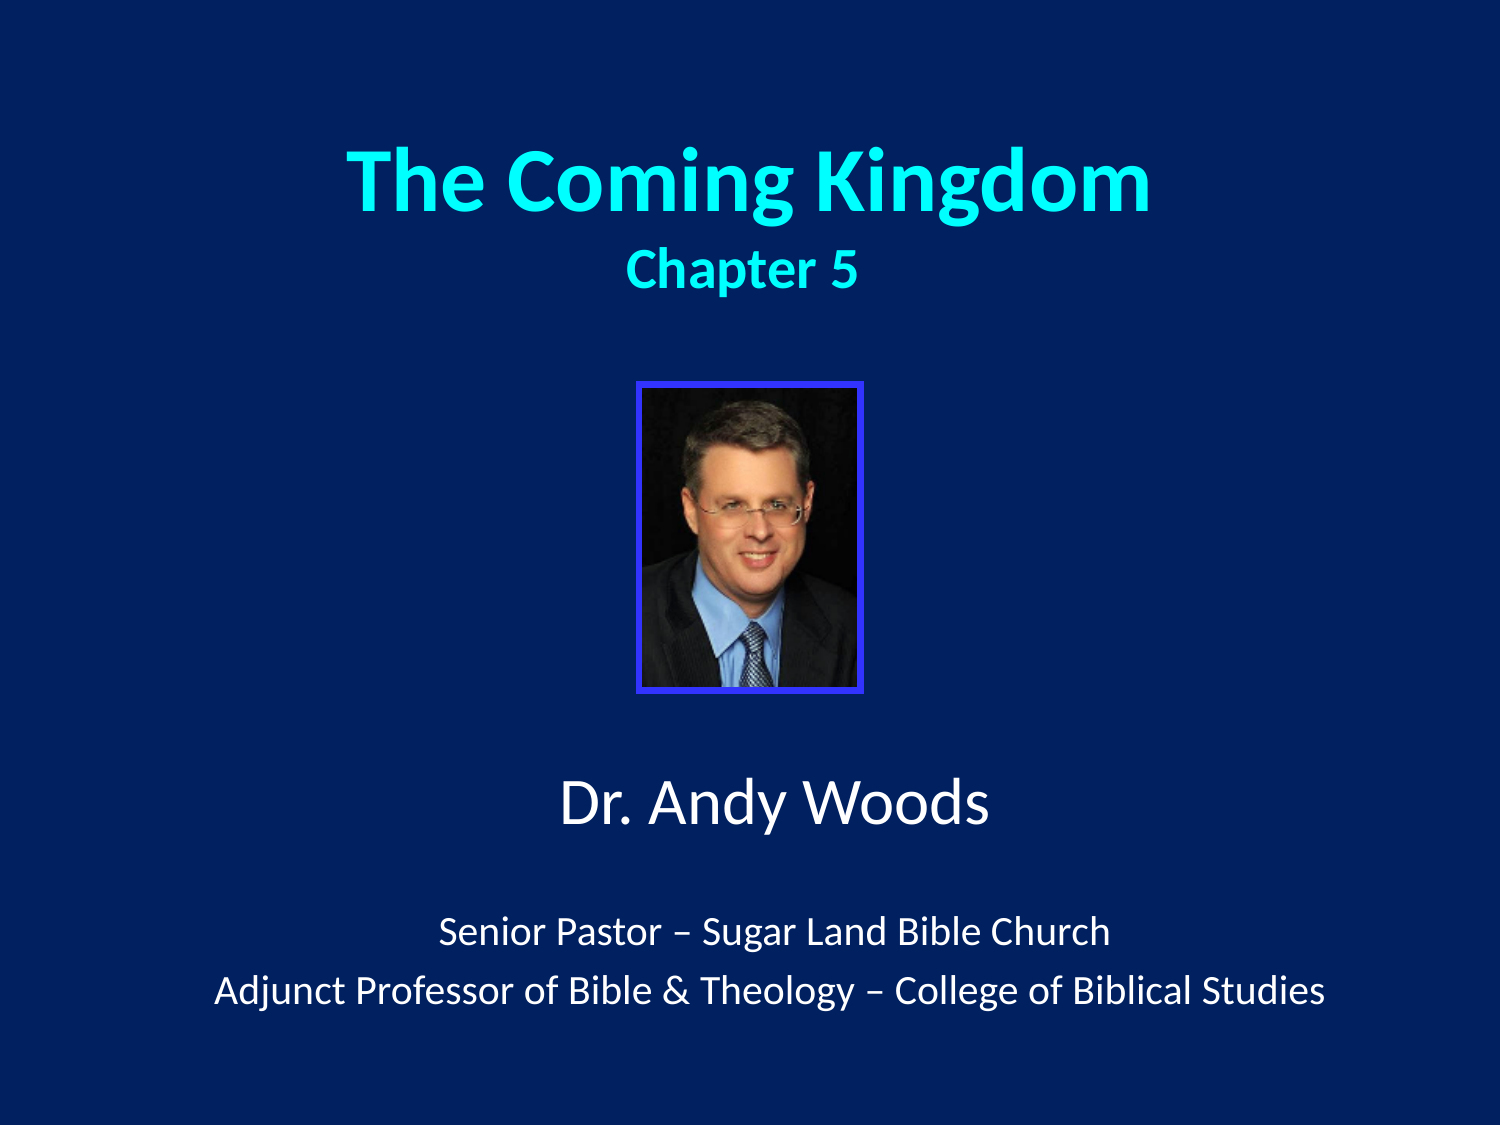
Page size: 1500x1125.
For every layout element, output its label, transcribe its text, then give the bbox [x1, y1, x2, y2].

title The Coming Kingdom Chapter 5 [255, 97, 1244, 323]
picture [642, 387, 858, 688]
subtitle Dr. Andy Woods Senior Pastor – Sugar Land Bible Church Adjunct Professor of Bible & Theology – College of Biblical Studies [162, 749, 1388, 1038]
